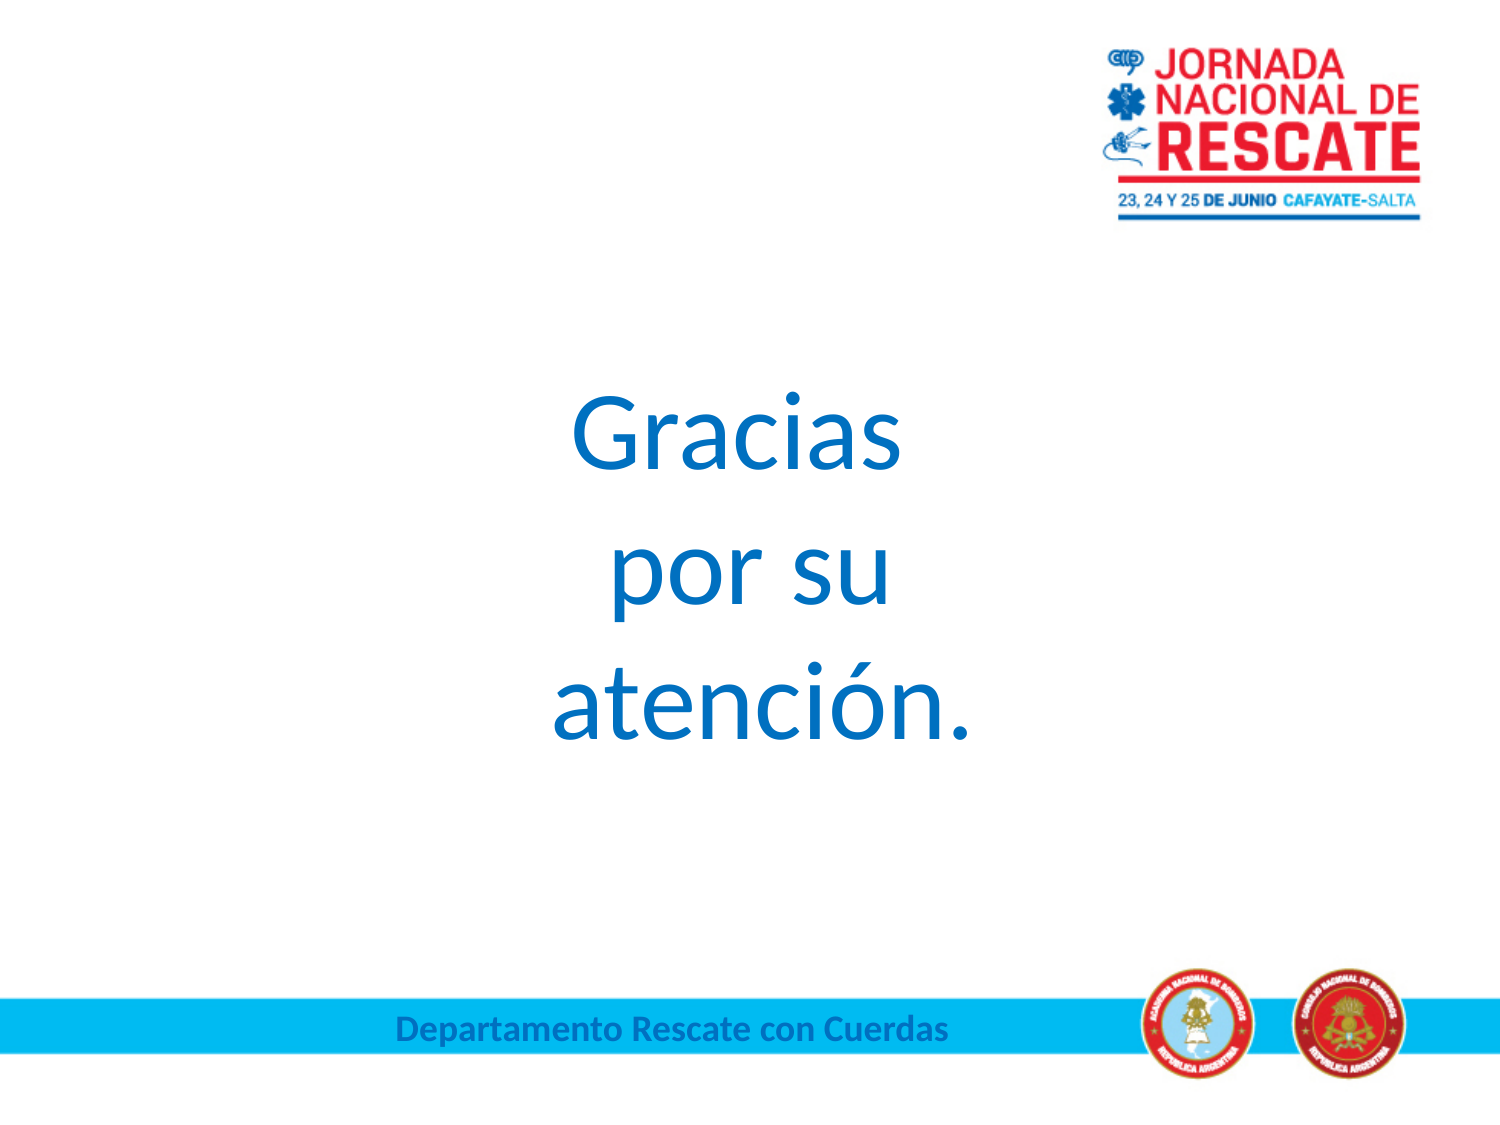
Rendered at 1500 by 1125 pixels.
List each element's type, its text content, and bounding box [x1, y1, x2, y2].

text_box Departamento Rescate con Cuerdas [350, 996, 973, 1057]
picture [0, 0, 1500, 1125]
text_box Gracias por su atención. [218, 349, 1282, 770]
